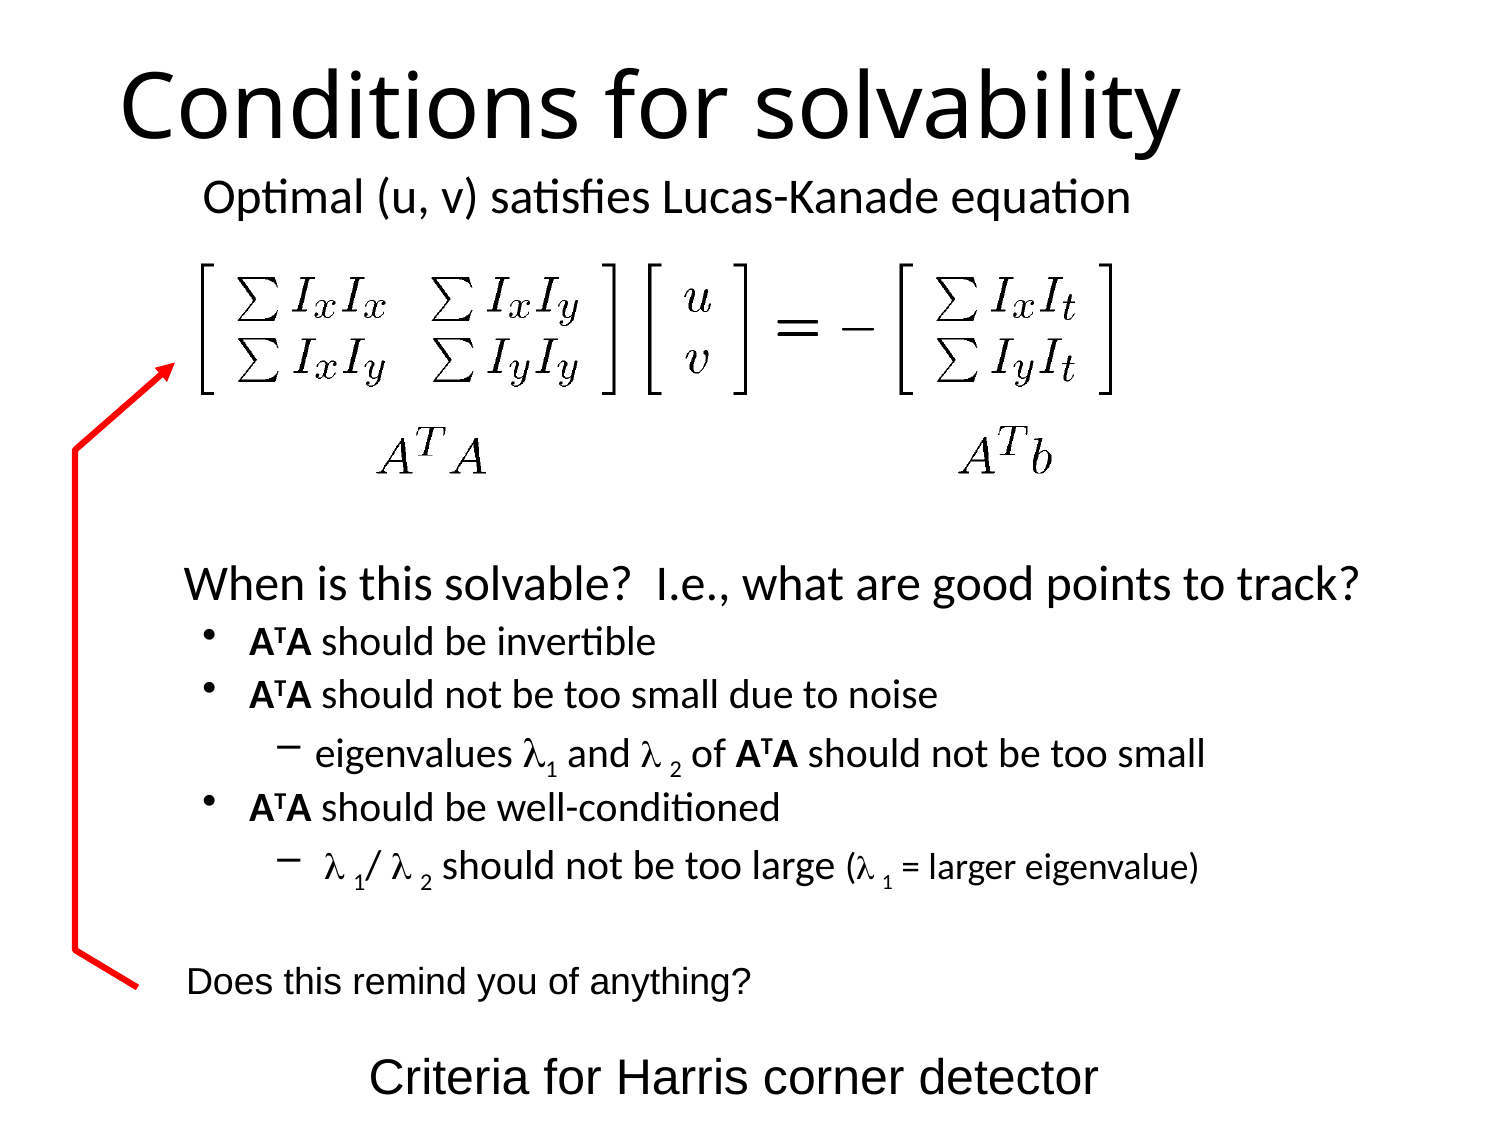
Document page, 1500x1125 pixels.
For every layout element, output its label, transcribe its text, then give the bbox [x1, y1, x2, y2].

list Optimal (u, v) satisfies Lucas-Kanade equation [112, 162, 1388, 300]
text_box When is this solvable? I.e., what are good points to track? ATA should be invertible ATA should not be too small due to noise eigenvalues 1 and  2 of ATA should not be too small ATA should be well-conditioned  1/  2 should not be too large ( 1 = larger eigenvalue) [112, 549, 1388, 1013]
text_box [200, 262, 1113, 476]
text_box [74, 362, 175, 973]
title Conditions for solvability [103, 0, 1397, 218]
text_box Criteria for Harris corner detector [353, 1037, 1129, 1113]
